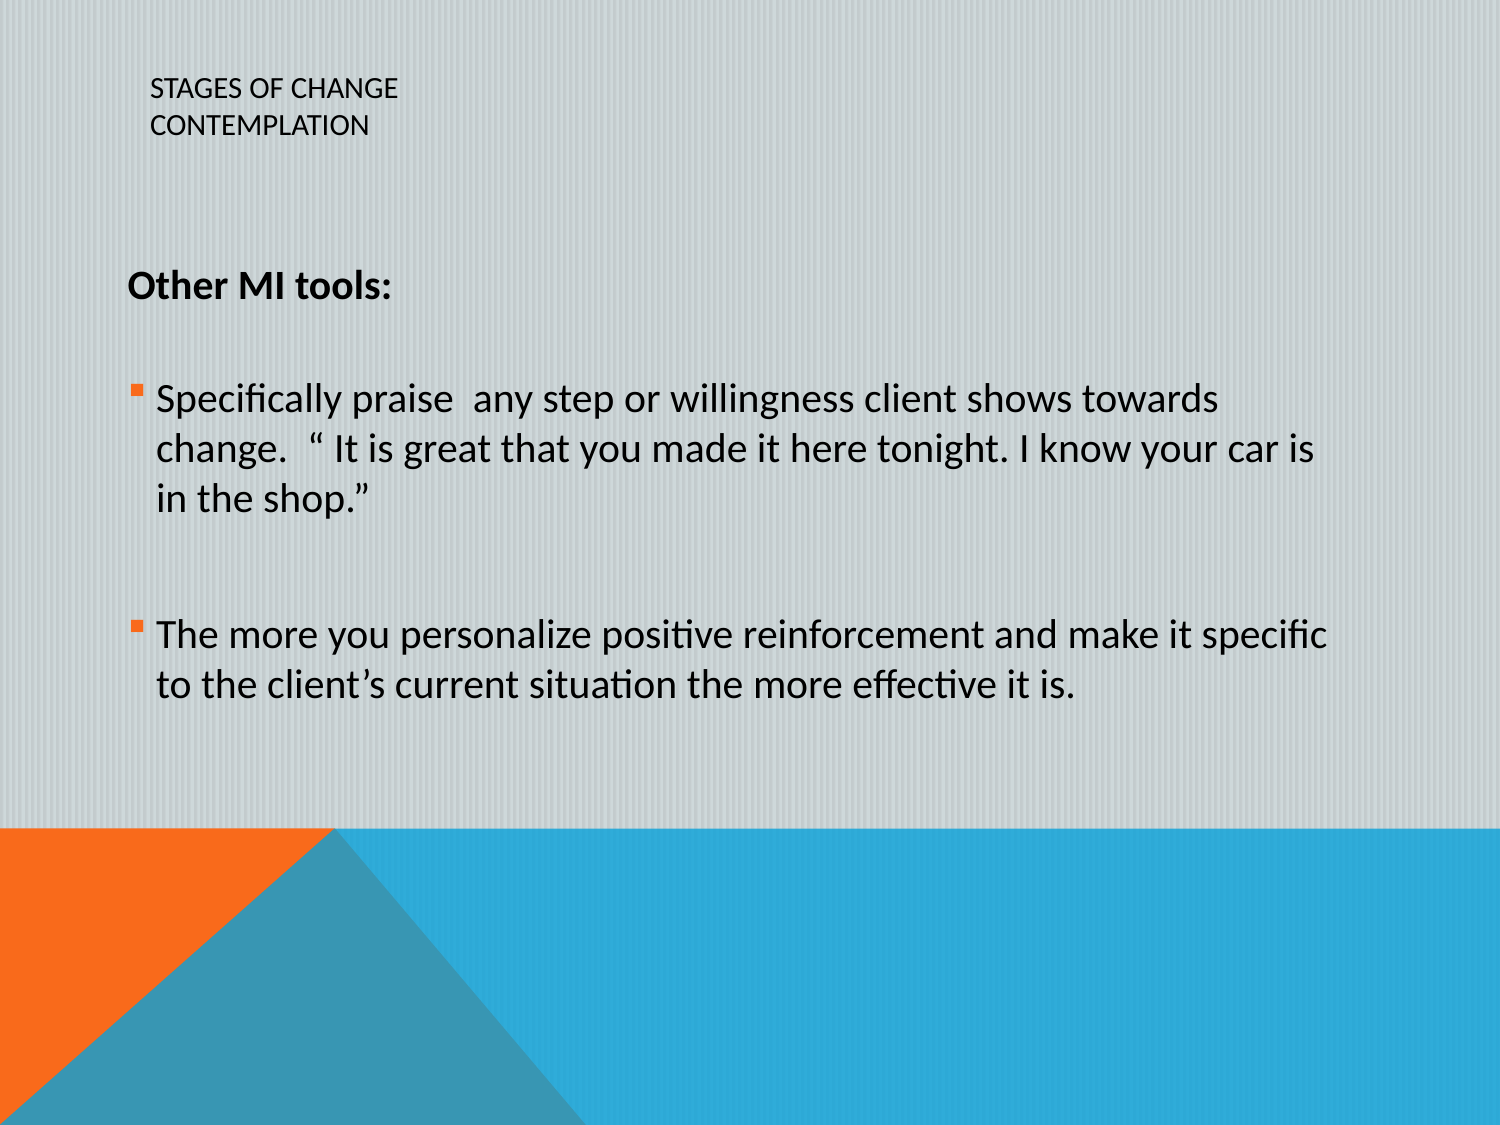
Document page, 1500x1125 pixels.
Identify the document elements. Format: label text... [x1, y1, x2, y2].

list Other MI tools: Specifically praise any step or willingness client shows towards change. “ It is great that you made it here tonight. I know your car is in the shop.” The more you personalize positive reinforcement and make it specific to the client’s current situation the more effective it is. [112, 249, 1347, 838]
title Stages of Change Contemplation [135, 60, 1369, 150]
